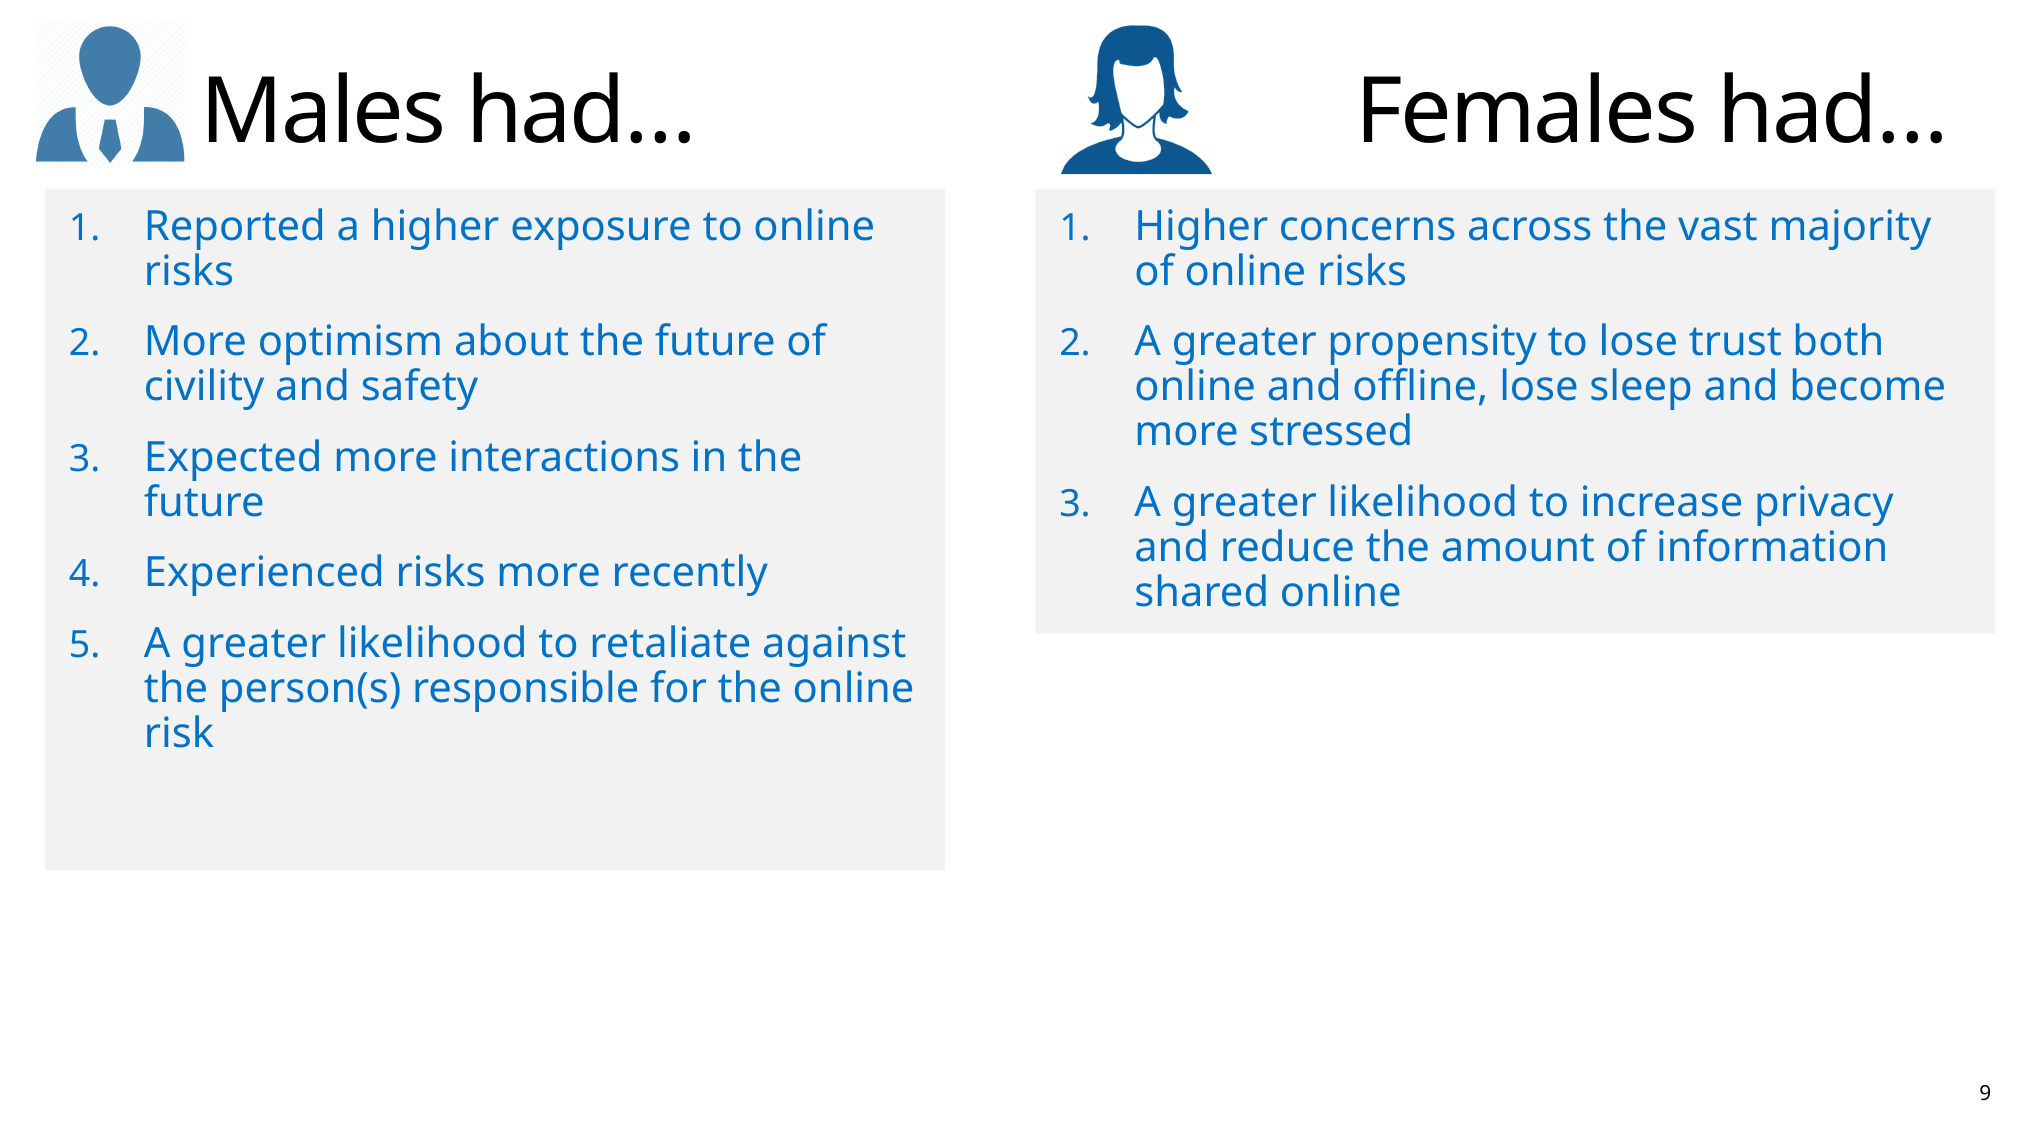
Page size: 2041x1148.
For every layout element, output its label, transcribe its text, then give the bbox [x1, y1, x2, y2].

picture [1061, 24, 1212, 175]
slide_number 9 [1530, 1063, 2007, 1125]
title Males had… Females had… [45, 48, 1996, 199]
list Reported a higher exposure to online risks More optimism about the future of civility and safety Expected more interactions in the future Experienced risks more recently A greater likelihood to retaliate against the person(s) responsible for the online risk [45, 189, 946, 871]
list Higher concerns across the vast majority of online risks A greater propensity to lose trust both online and offline, lose sleep and become more stressed A greater likelihood to increase privacy and reduce the amount of information shared online [1035, 189, 1996, 634]
picture [36, 19, 187, 170]
